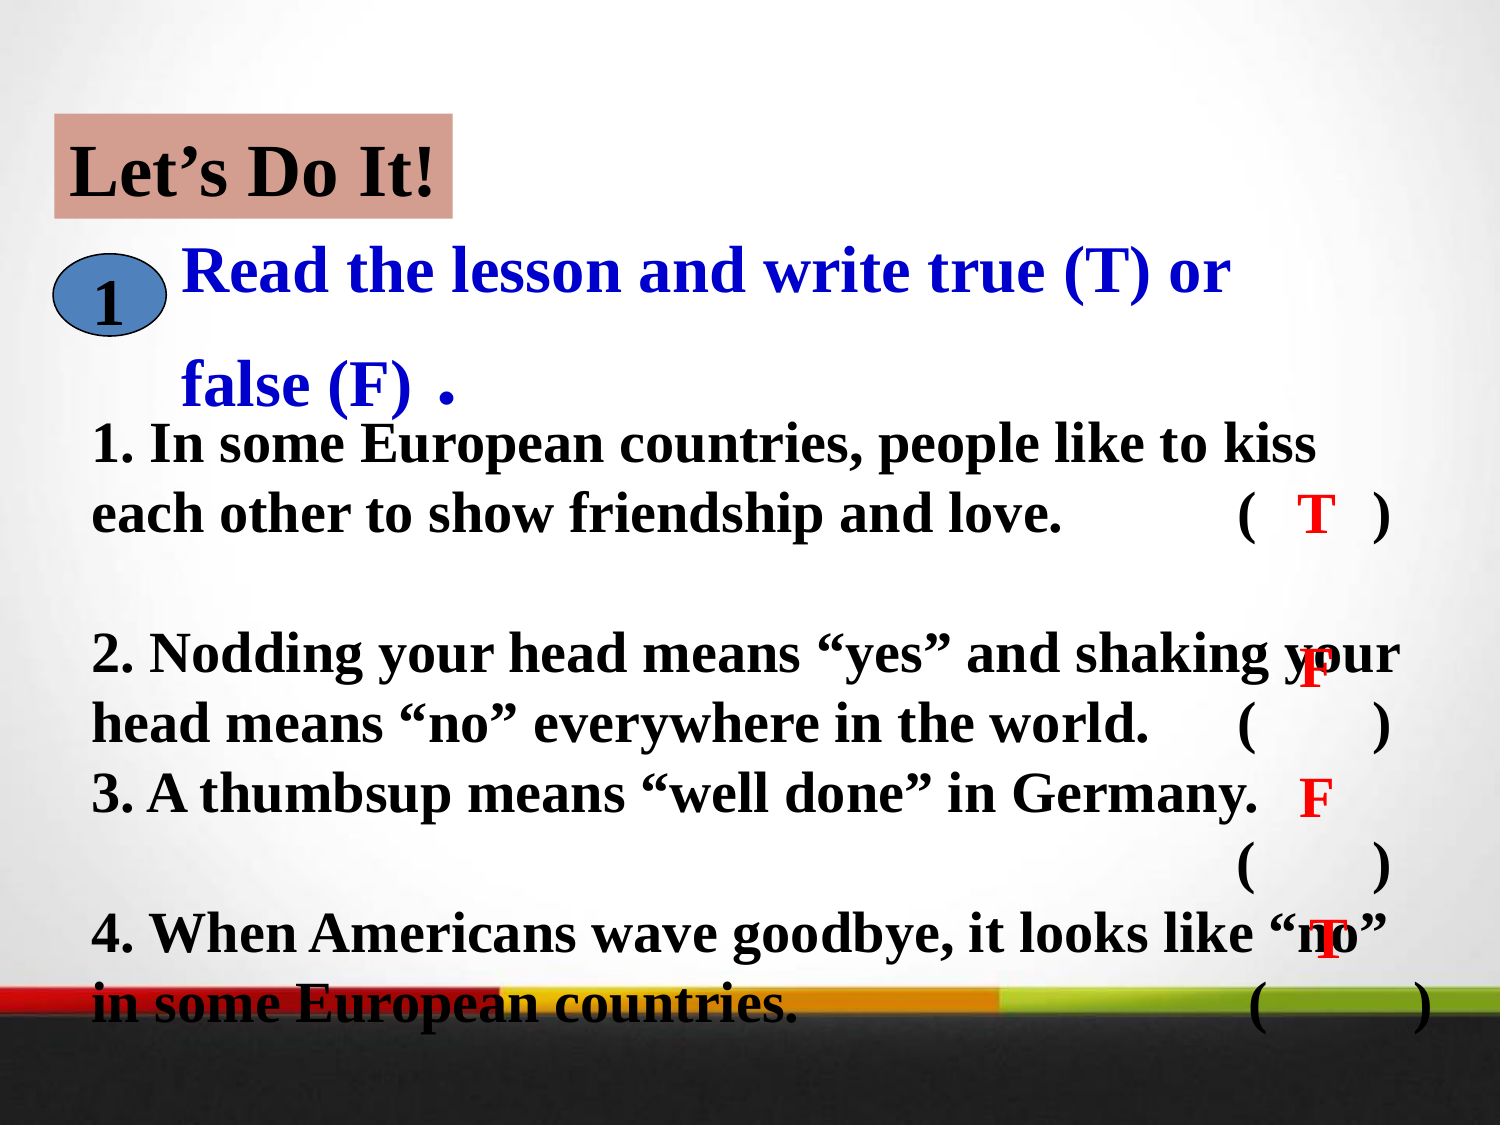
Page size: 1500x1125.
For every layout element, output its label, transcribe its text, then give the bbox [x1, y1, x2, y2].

text_box F [1257, 621, 1376, 707]
text_box Let’s Do It! [54, 113, 453, 219]
text_box 1 [53, 253, 167, 337]
text_box F [1257, 751, 1376, 837]
text_box T [1257, 468, 1376, 553]
picture [0, 0, 1500, 1125]
text_box Read the lesson and write true (T) or false (F)． [166, 218, 1466, 427]
text_box T [1269, 893, 1388, 978]
text_box 1. In some European countries, people like to kiss each other to show friendship and love. ( ) 2. Nodding your head means “yes” and shaking your head means “no” everywhere in the world. ( ) 3. A thumbs­up means “well done” in Germany. ( ) 4. When Americans wave goodbye, it looks like “no” in some European countries. ( ) [76, 397, 1459, 1087]
